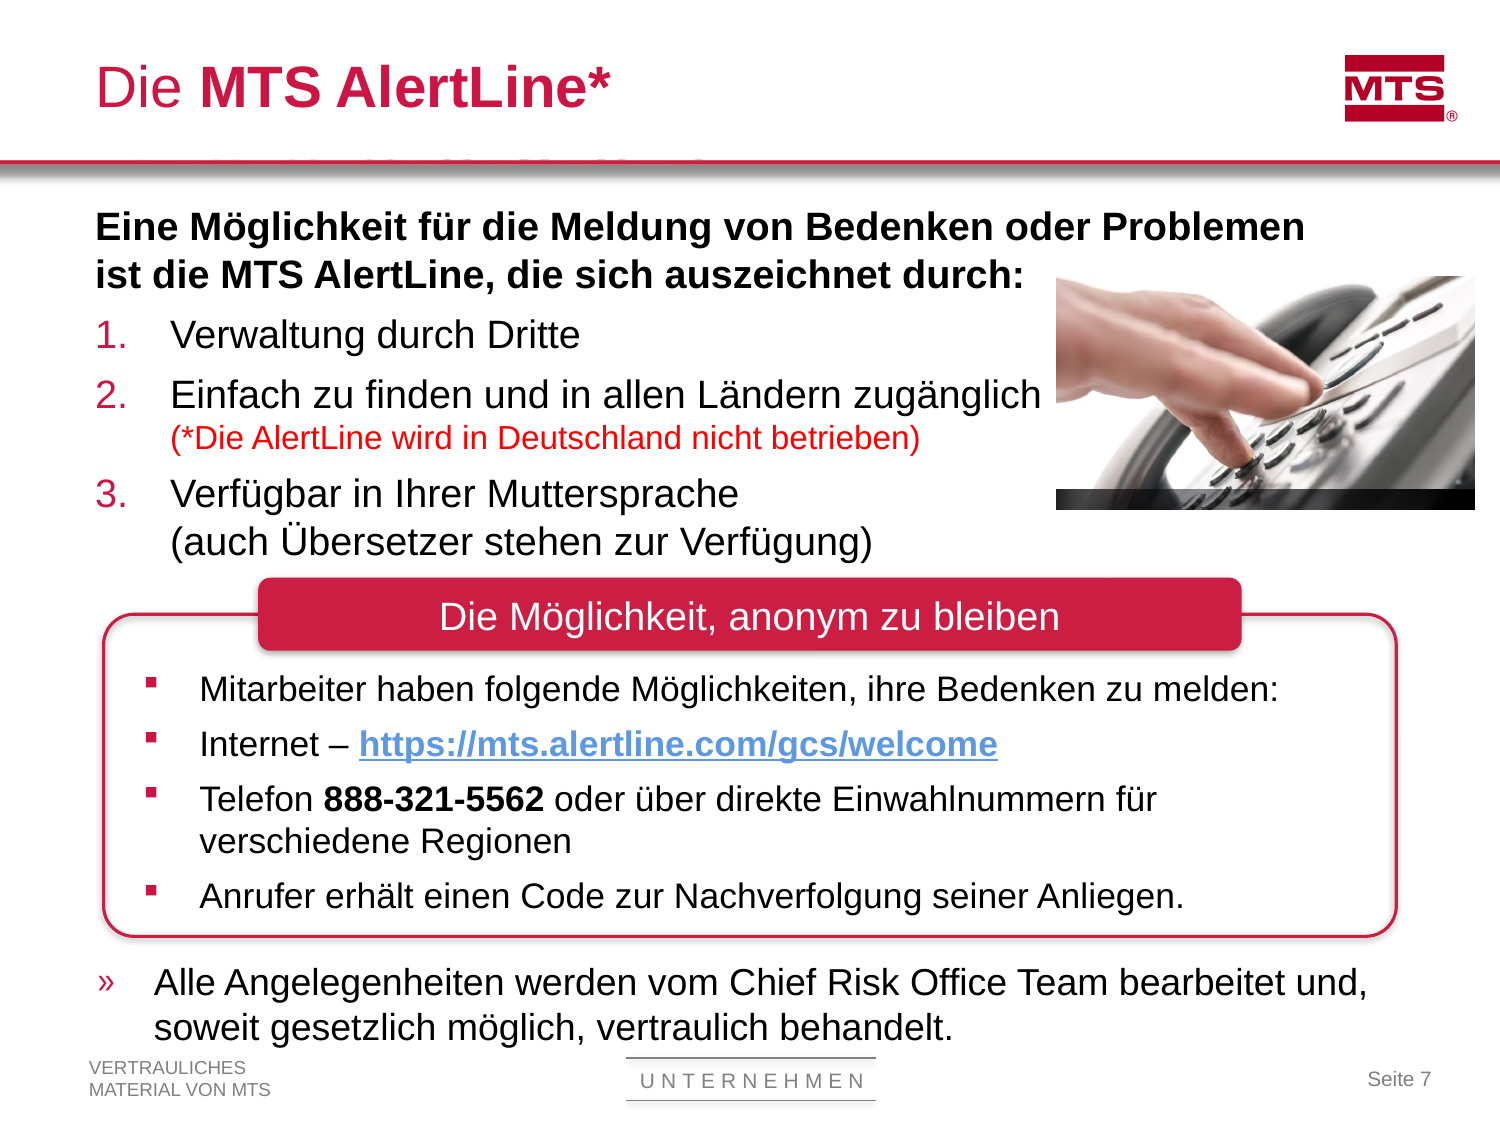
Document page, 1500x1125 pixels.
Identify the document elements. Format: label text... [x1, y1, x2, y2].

text_box [102, 613, 269, 937]
text_box Die Möglichkeit, anonym zu bleiben [257, 576, 1243, 652]
text_box [1232, 613, 1398, 907]
list Eine Möglichkeit für die Meldung von Bedenken oder Problemen ist die MTS AlertLine, die sich auszeichnet durch: Verwaltung durch Dritte Einfach zu finden und in allen Ländern zugänglich (*Die AlertLine wird in Deutschland nicht betrieben) Verfügbar in Ihrer Muttersprache (auch Übersetzer stehen zur Verfügung) [80, 193, 1416, 543]
picture [1344, 54, 1458, 123]
title Die MTS AlertLine* [80, 12, 1328, 155]
text_box Mitarbeiter haben folgende Möglichkeiten, ihre Bedenken zu melden: Internet – https://mts.alertline.com/gcs/welcome Telefon 888-321-5562 oder über direkte Einwahlnummern für verschiedene Regionen Anrufer erhält einen Code zur Nachverfolgung seiner Anliegen. [128, 658, 1397, 937]
text_box Alle Angelegenheiten werden vom Chief Risk Office Team bearbeitet und, soweit gesetzlich möglich, vertraulich behandelt. [82, 949, 1418, 1052]
picture [1055, 276, 1476, 511]
picture [0, 159, 1500, 188]
